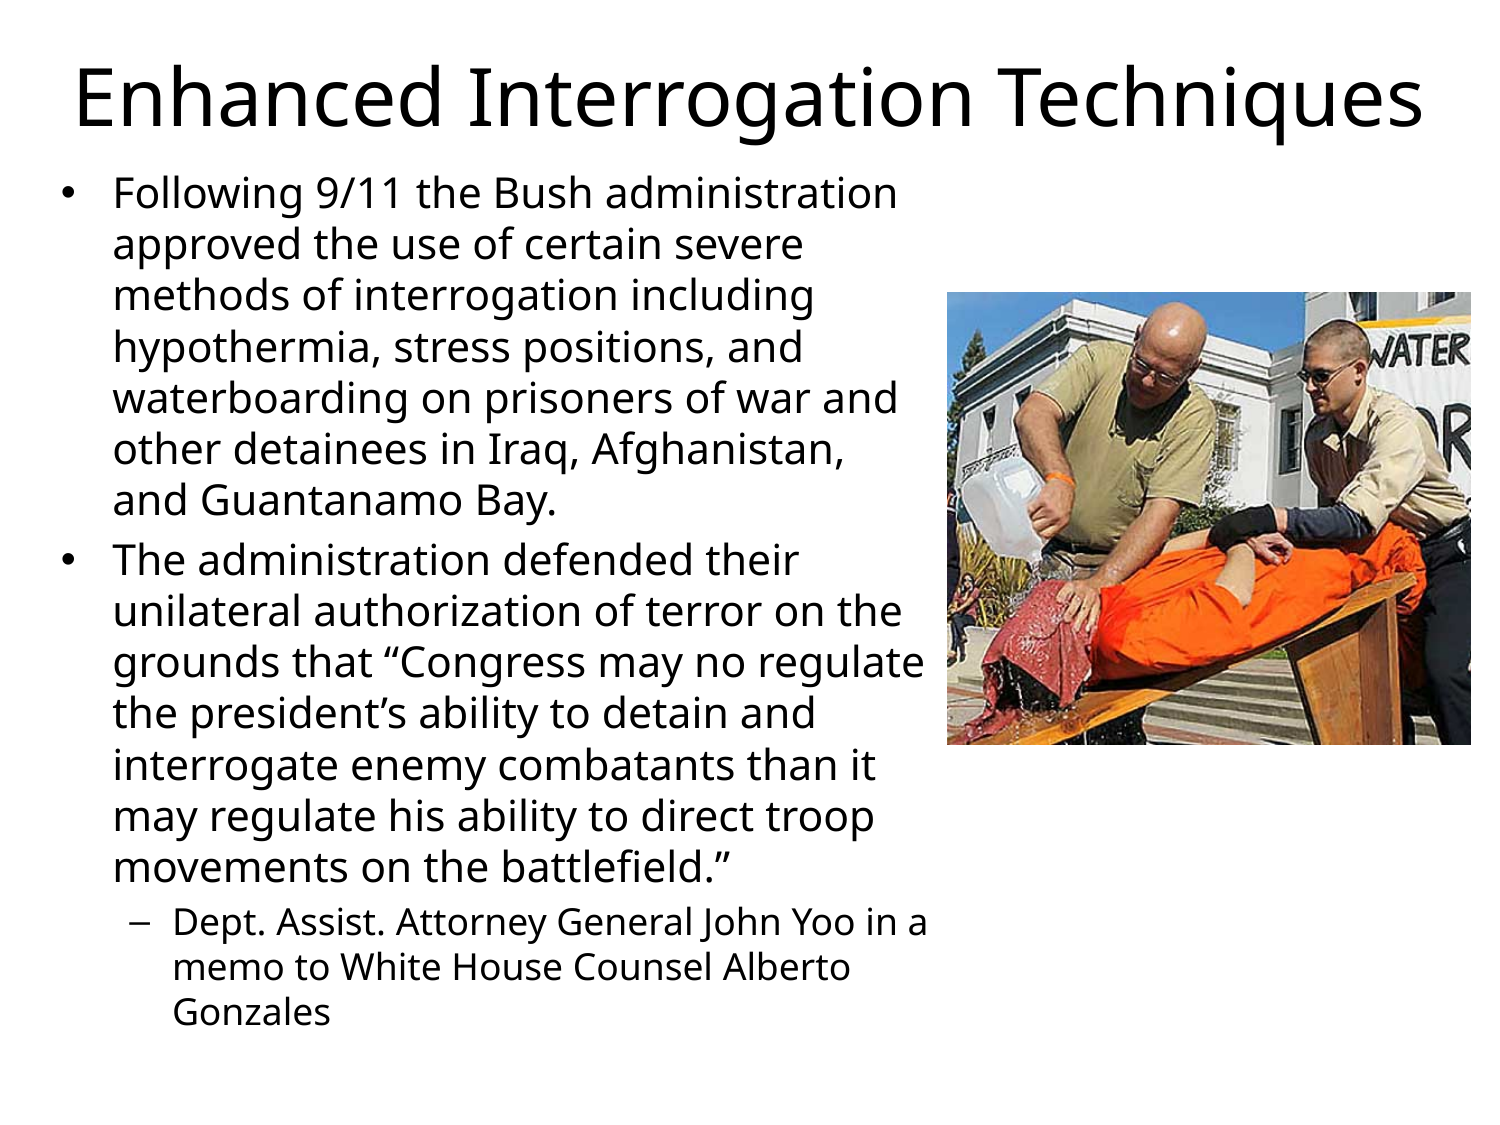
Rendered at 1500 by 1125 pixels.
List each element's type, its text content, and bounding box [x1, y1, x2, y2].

title Enhanced Interrogation Techniques [0, 0, 1500, 188]
picture [946, 292, 1471, 745]
list Following 9/11 the Bush administration approved the use of certain severe methods of interrogation including hypothermia, stress positions, and waterboarding on prisoners of war and other detainees in Iraq, Afghanistan, and Guantanamo Bay. The administration defended their unilateral authorization of terror on the grounds that “Congress may no regulate the president’s ability to detain and interrogate enemy combatants than it may regulate his ability to direct troop movements on the battlefield.” Dept. Assist. Attorney General John Yoo in a memo to White House Counsel Alberto Gonzales [45, 158, 948, 1125]
